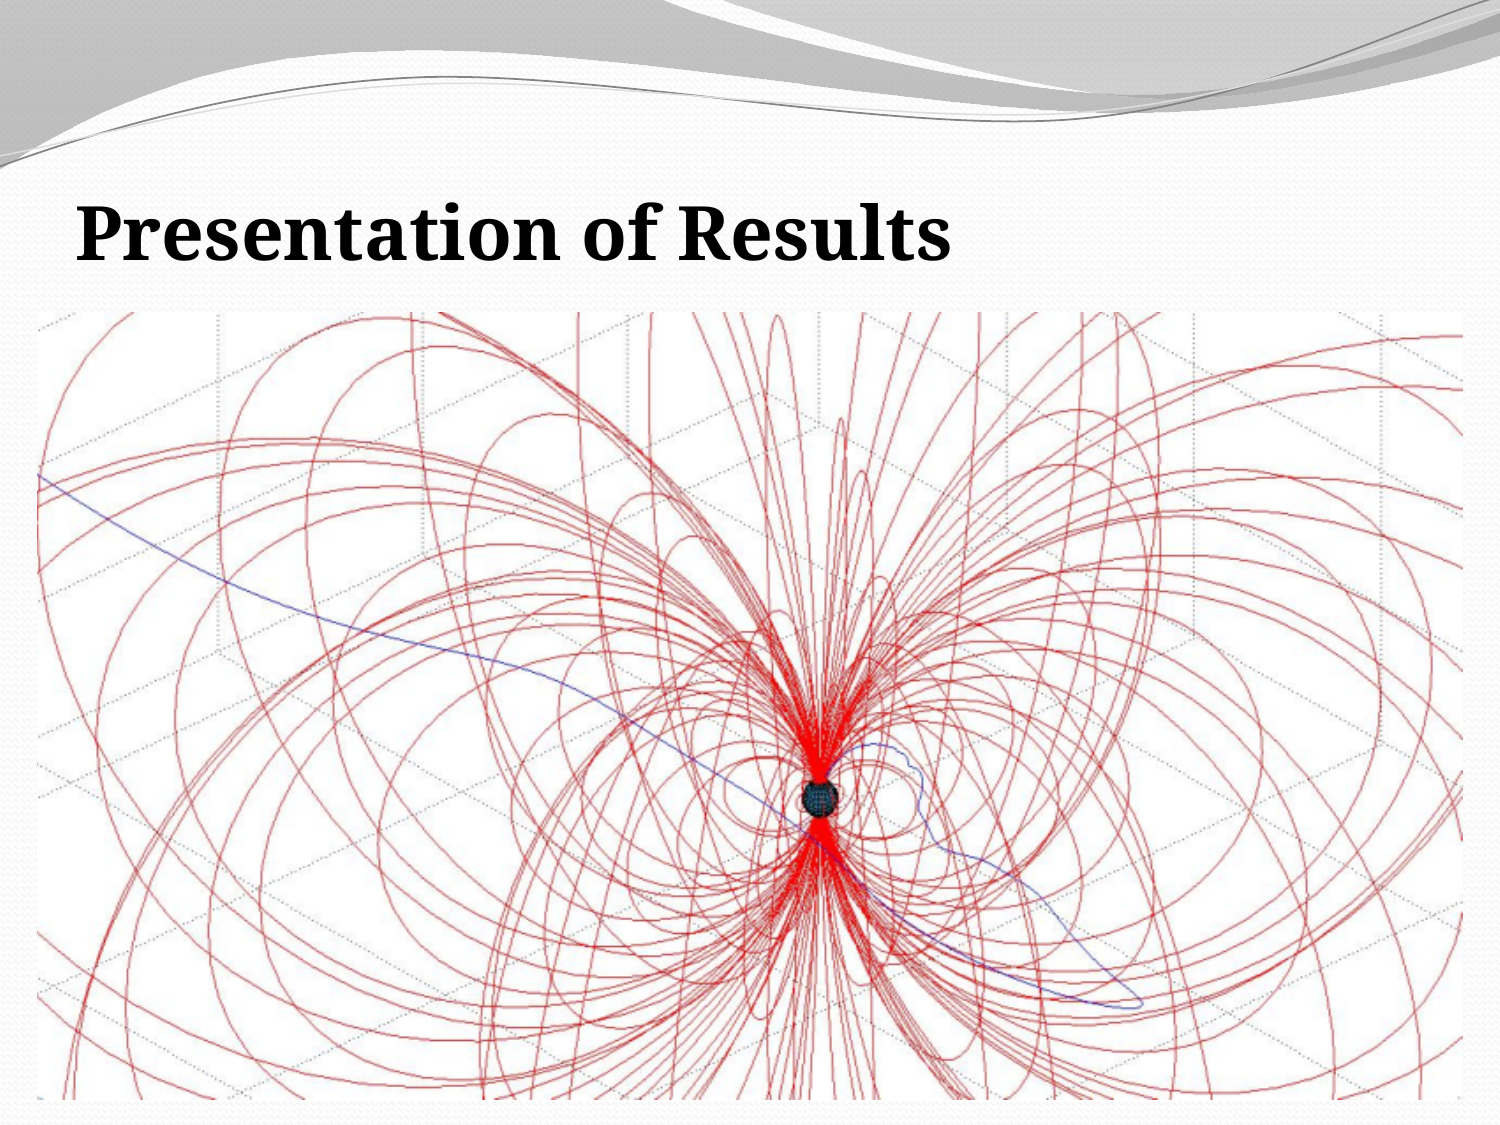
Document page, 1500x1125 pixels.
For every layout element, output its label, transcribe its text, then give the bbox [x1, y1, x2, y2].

title Presentation of Results [75, 87, 1425, 275]
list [37, 312, 1463, 1101]
